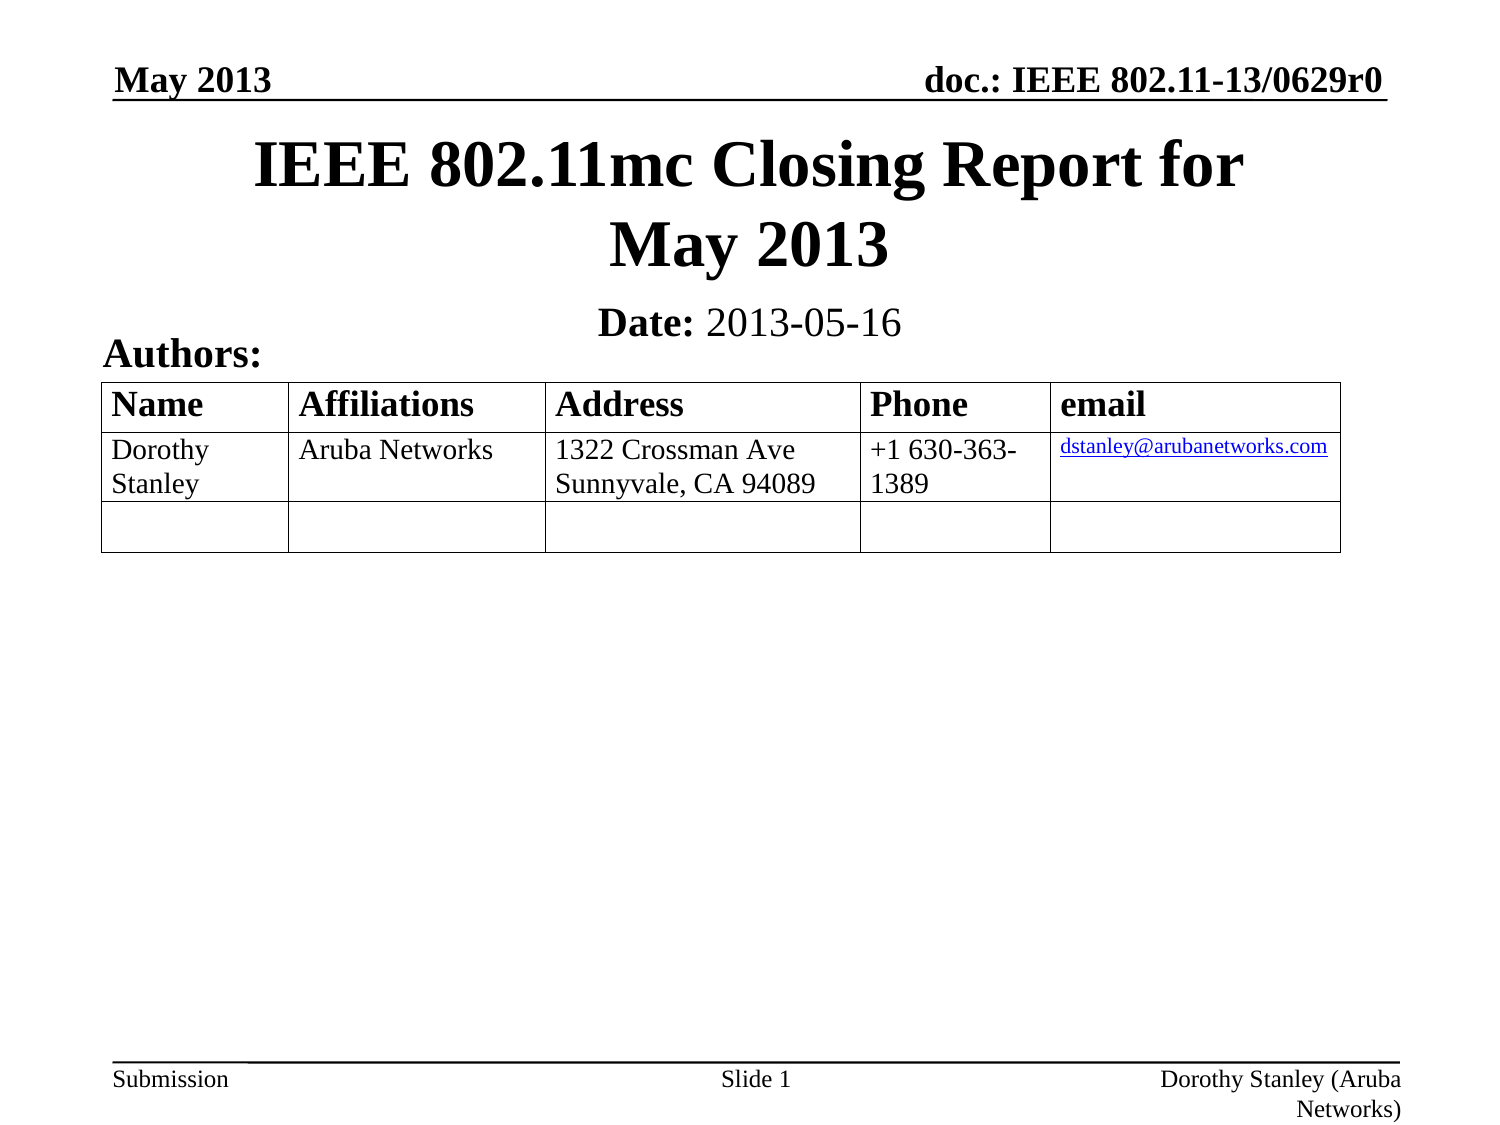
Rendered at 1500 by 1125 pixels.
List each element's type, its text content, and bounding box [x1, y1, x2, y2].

slide_number Slide 1 [712, 1061, 800, 1093]
footer Dorothy Stanley (Aruba Networks) [1062, 1061, 1402, 1093]
text_box Authors: [87, 318, 325, 381]
list Date: 2013-05-16 [112, 287, 1388, 351]
title IEEE 802.11mc Closing Report for May 2013 [112, 112, 1388, 287]
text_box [87, 381, 1349, 982]
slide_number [114, 54, 299, 101]
